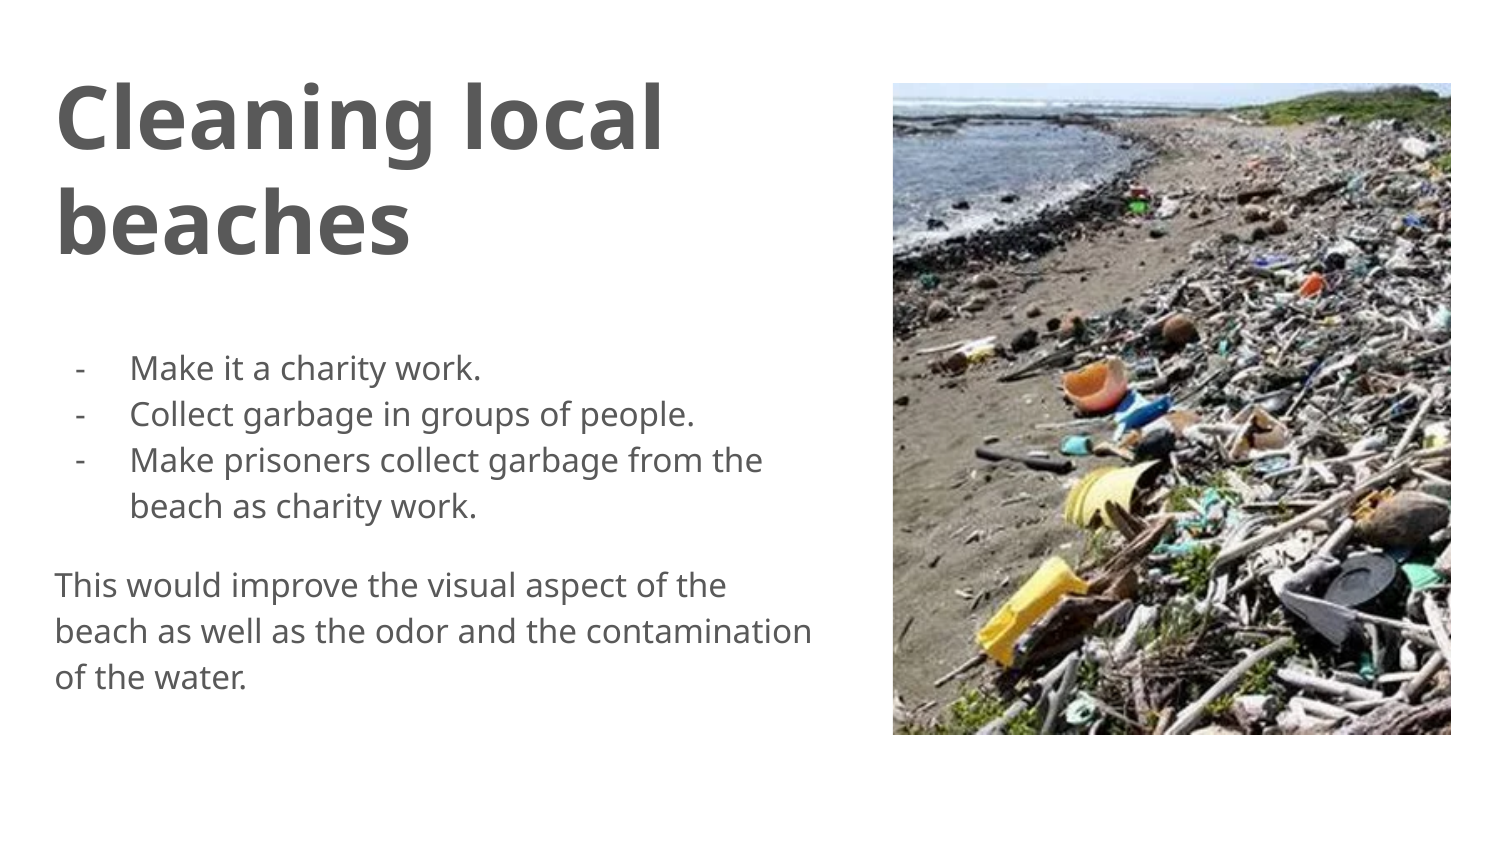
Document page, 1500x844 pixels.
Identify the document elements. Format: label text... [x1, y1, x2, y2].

picture [892, 68, 1452, 750]
list Make it a charity work. Collect garbage in groups of people. Make prisoners collect garbage from the beach as charity work. This would improve the visual aspect of the beach as well as the odor and the contamination of the water. [39, 326, 829, 749]
title Cleaning local beaches [39, 58, 883, 287]
